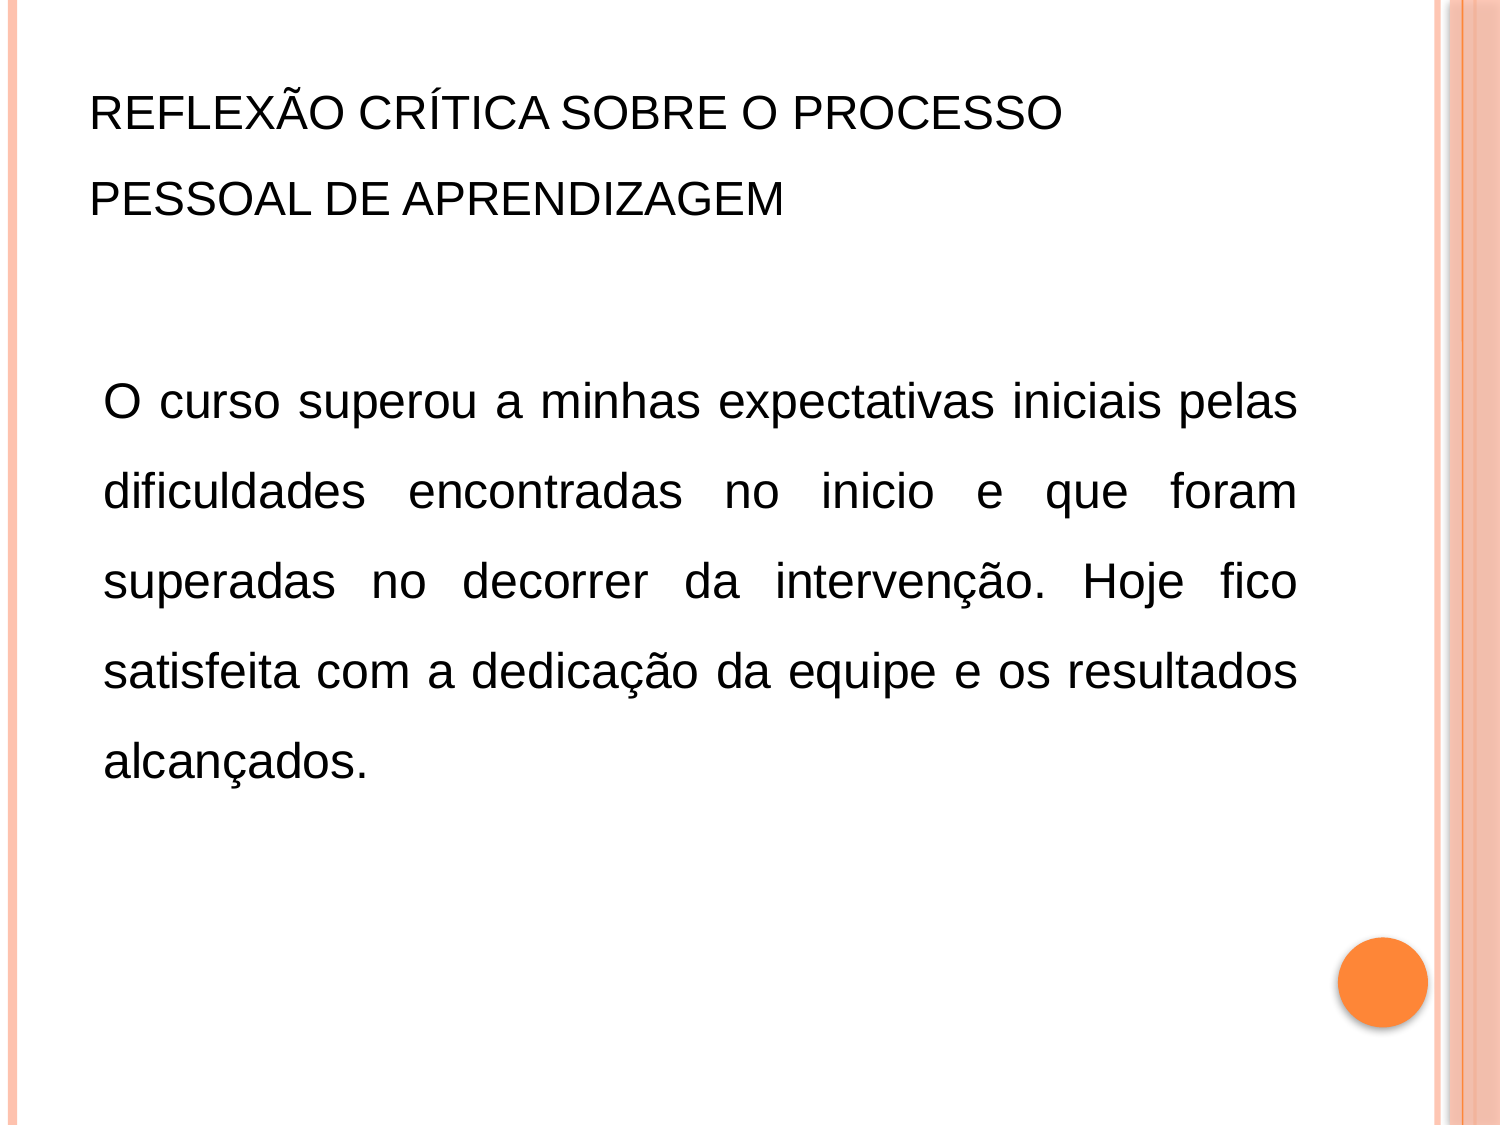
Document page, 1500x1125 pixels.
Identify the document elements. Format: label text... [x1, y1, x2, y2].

title Reflexão crítica sobre o processo pessoal de aprendizagem [75, 45, 1300, 233]
list O curso superou a minhas expectativas iniciais pelas dificuldades encontradas no inicio e que foram superadas no decorrer da intervenção. Hoje fico satisfeita com a dedicação da equipe e os resultados alcançados. [88, 330, 1314, 1125]
